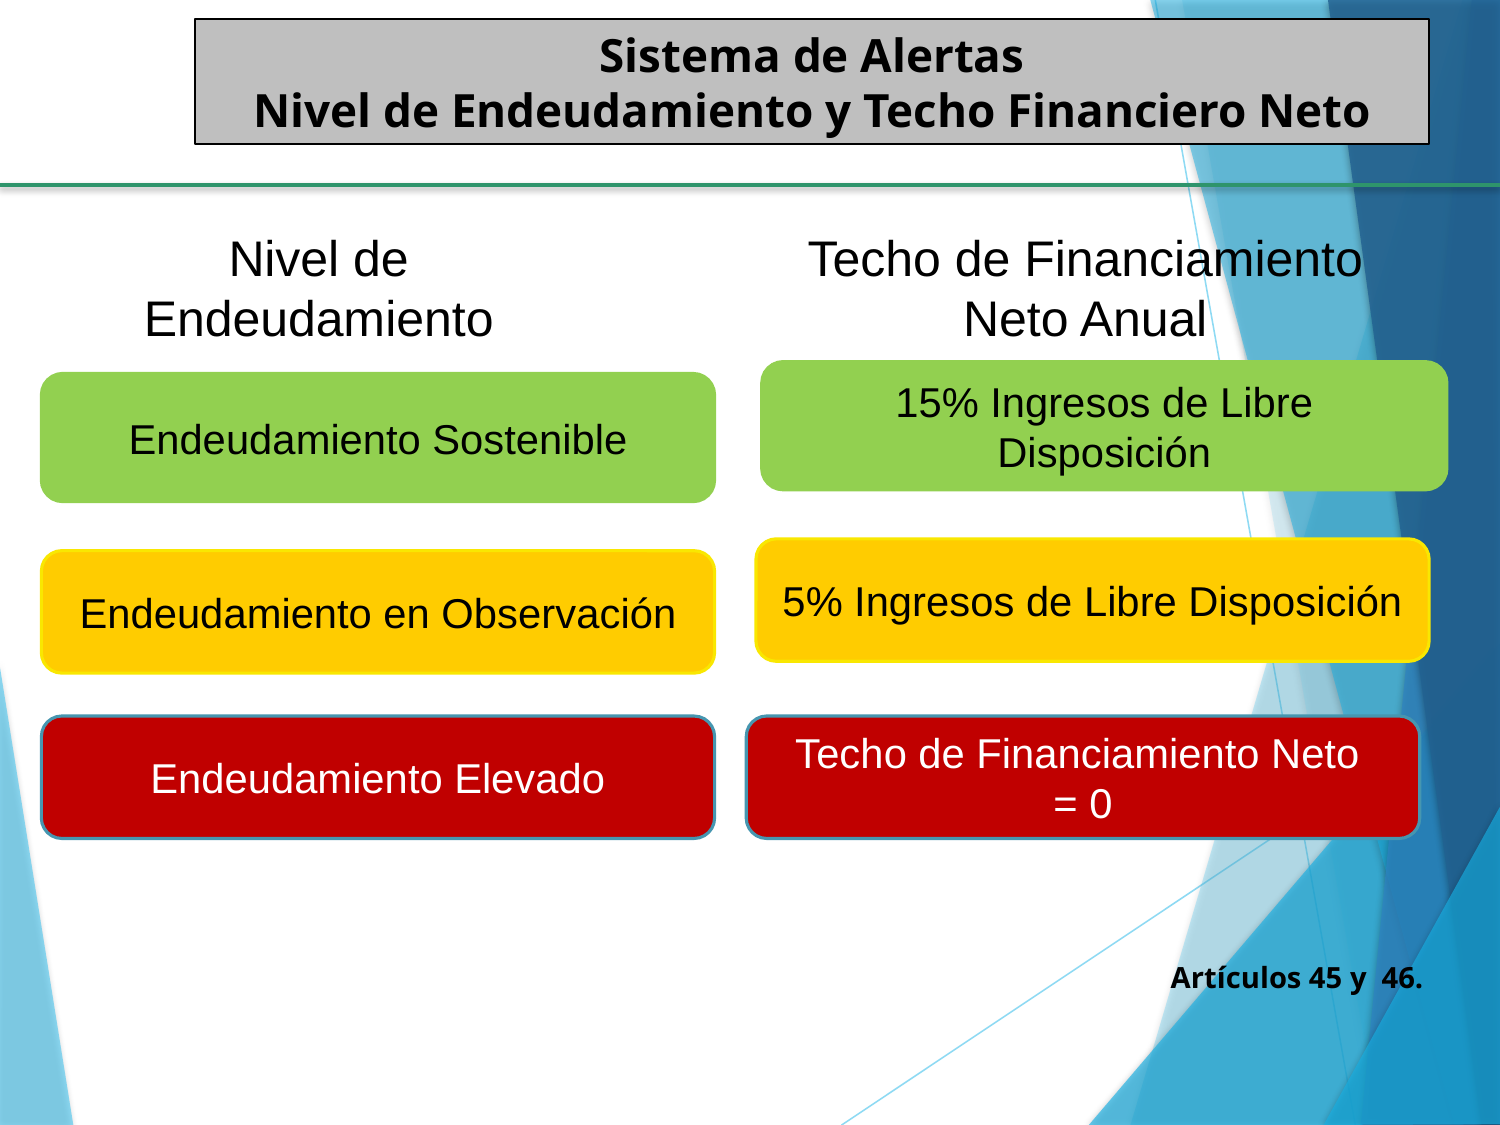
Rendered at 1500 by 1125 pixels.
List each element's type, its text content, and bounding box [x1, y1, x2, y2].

text_box Nivel de Endeudamiento [39, 221, 598, 353]
text_box Techo de Financiamiento Neto Anual [769, 221, 1402, 353]
text_box 5% Ingresos de Libre Disposición [754, 537, 1431, 663]
text_box 15% Ingresos de Libre Disposición [760, 360, 1449, 492]
text_box Endeudamiento Elevado [39, 714, 717, 841]
text_box Techo de Financiamiento Neto = 0 [744, 714, 1422, 841]
text_box Artículos 45 y 46. [1155, 952, 1500, 1002]
text_box Endeudamiento en Observación [39, 549, 717, 675]
text_box Sistema de Alertas Nivel de Endeudamiento y Techo Financiero Neto [194, 19, 1430, 144]
text_box Endeudamiento Sostenible [39, 371, 717, 504]
